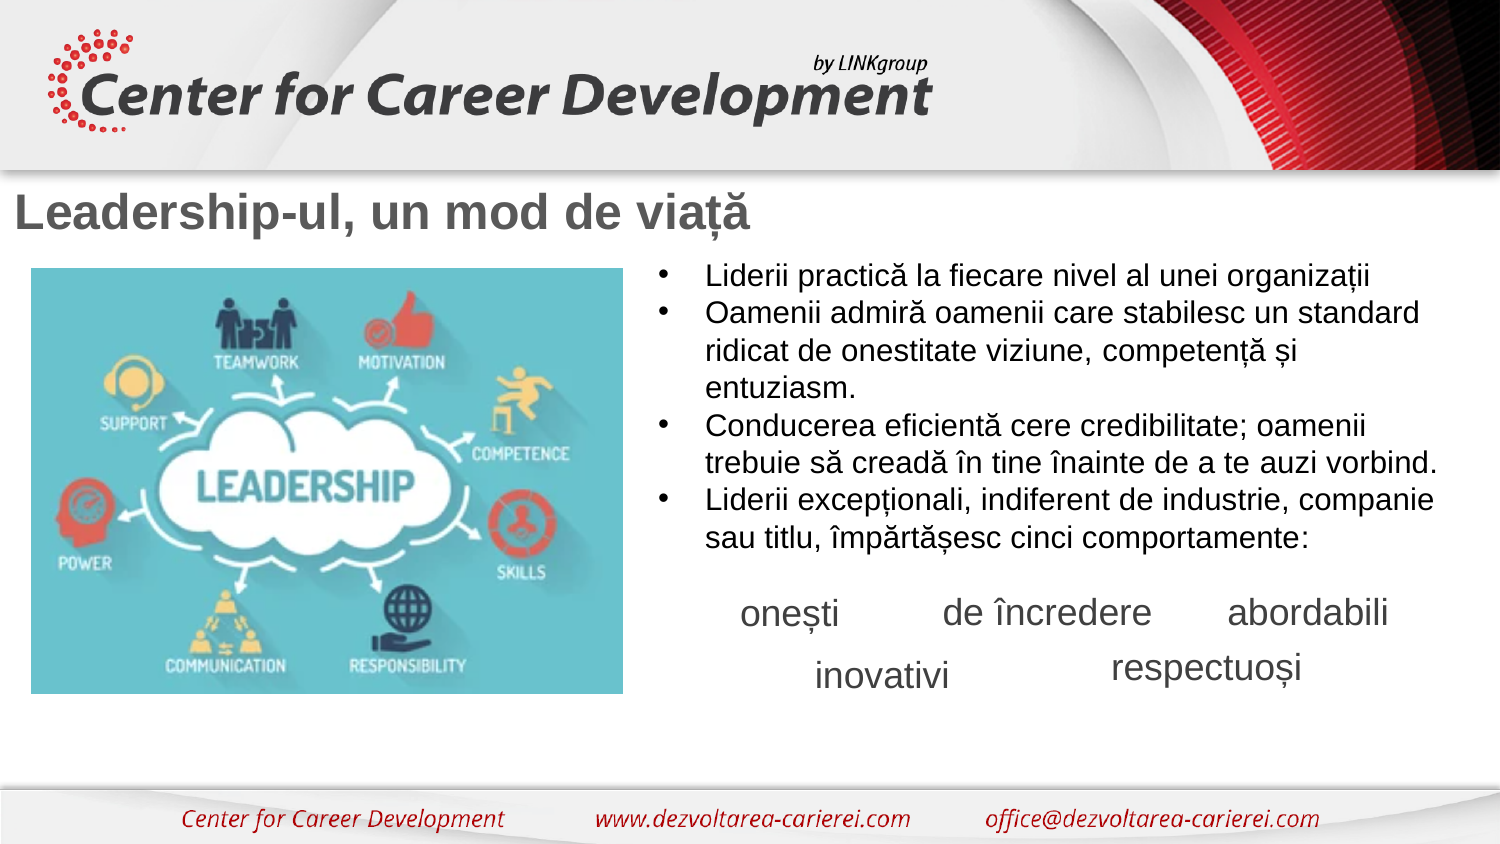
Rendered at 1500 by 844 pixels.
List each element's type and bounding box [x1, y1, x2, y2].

text_box [30, 268, 624, 695]
picture [0, 0, 1500, 844]
text_box [725, 580, 1413, 705]
